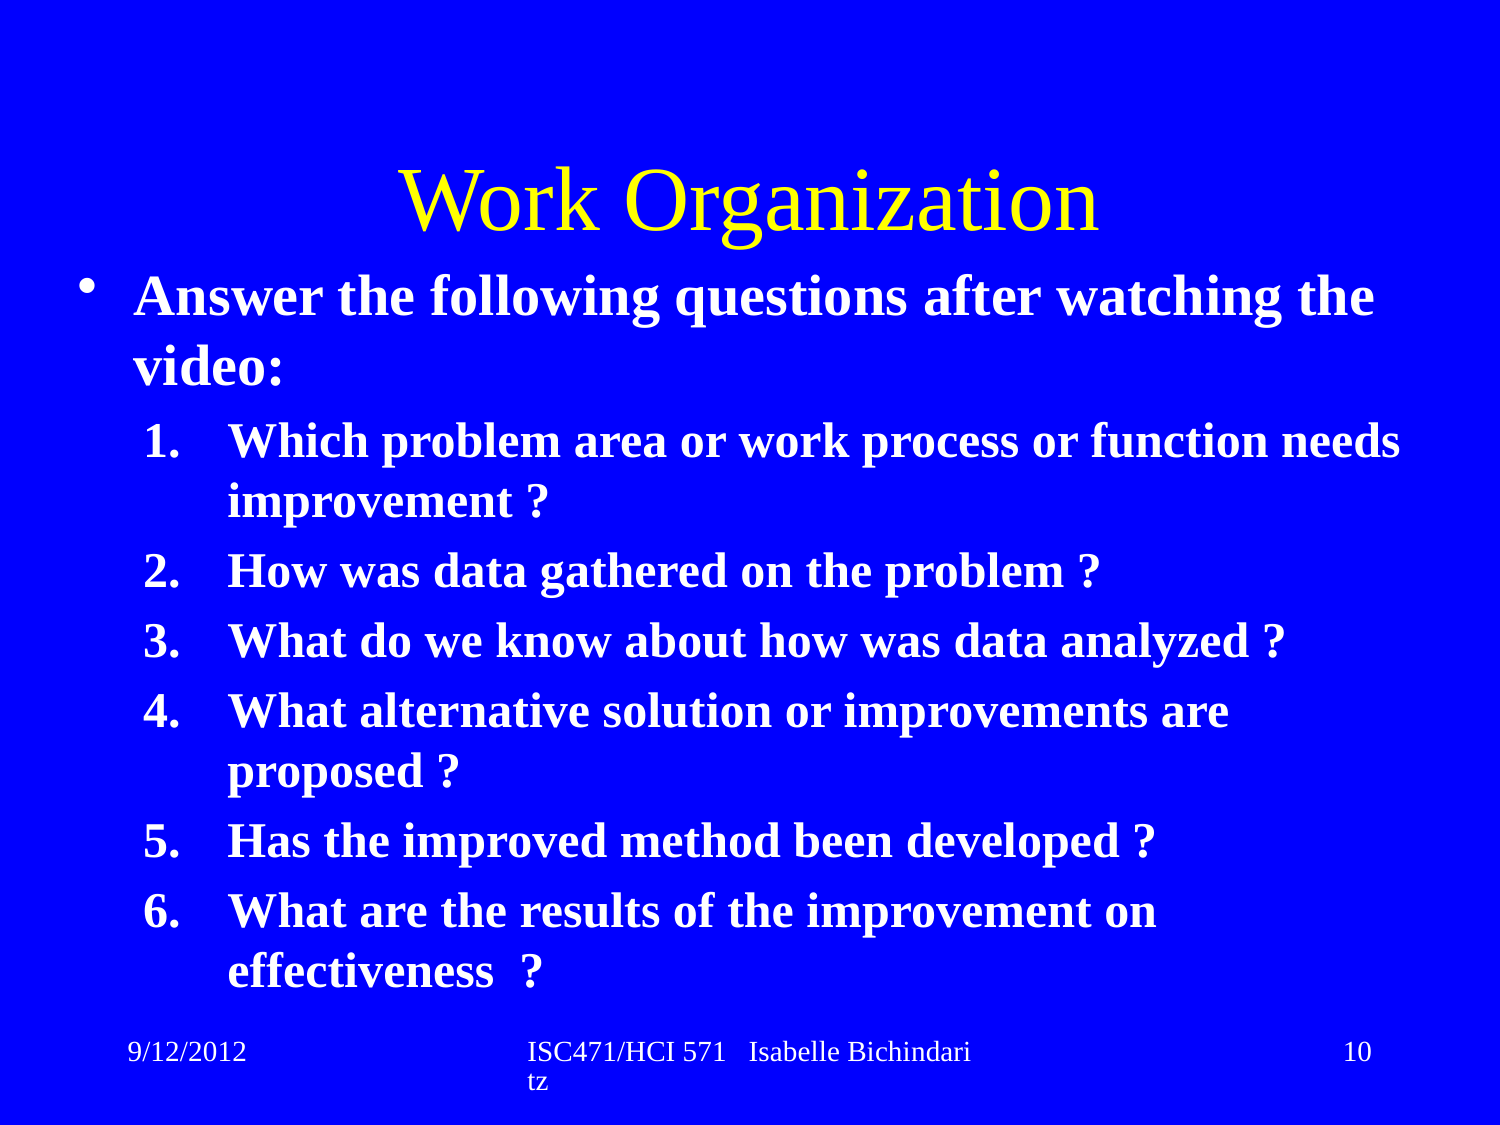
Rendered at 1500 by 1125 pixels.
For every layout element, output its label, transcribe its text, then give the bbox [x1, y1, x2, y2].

footer ISC471/HCI 571 Isabelle Bichindaritz [512, 1024, 988, 1101]
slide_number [112, 1024, 426, 1101]
slide_number 10 [1074, 1024, 1388, 1101]
list Answer the following questions after watching the video: Which problem area or work process or function needs improvement ? How was data gathered on the problem ? What do we know about how was data analyzed ? What alternative solution or improvements are proposed ? Has the improved method been developed ? What are the results of the improvement on effectiveness ? [62, 249, 1438, 1026]
title Work Organization [112, 99, 1388, 249]
